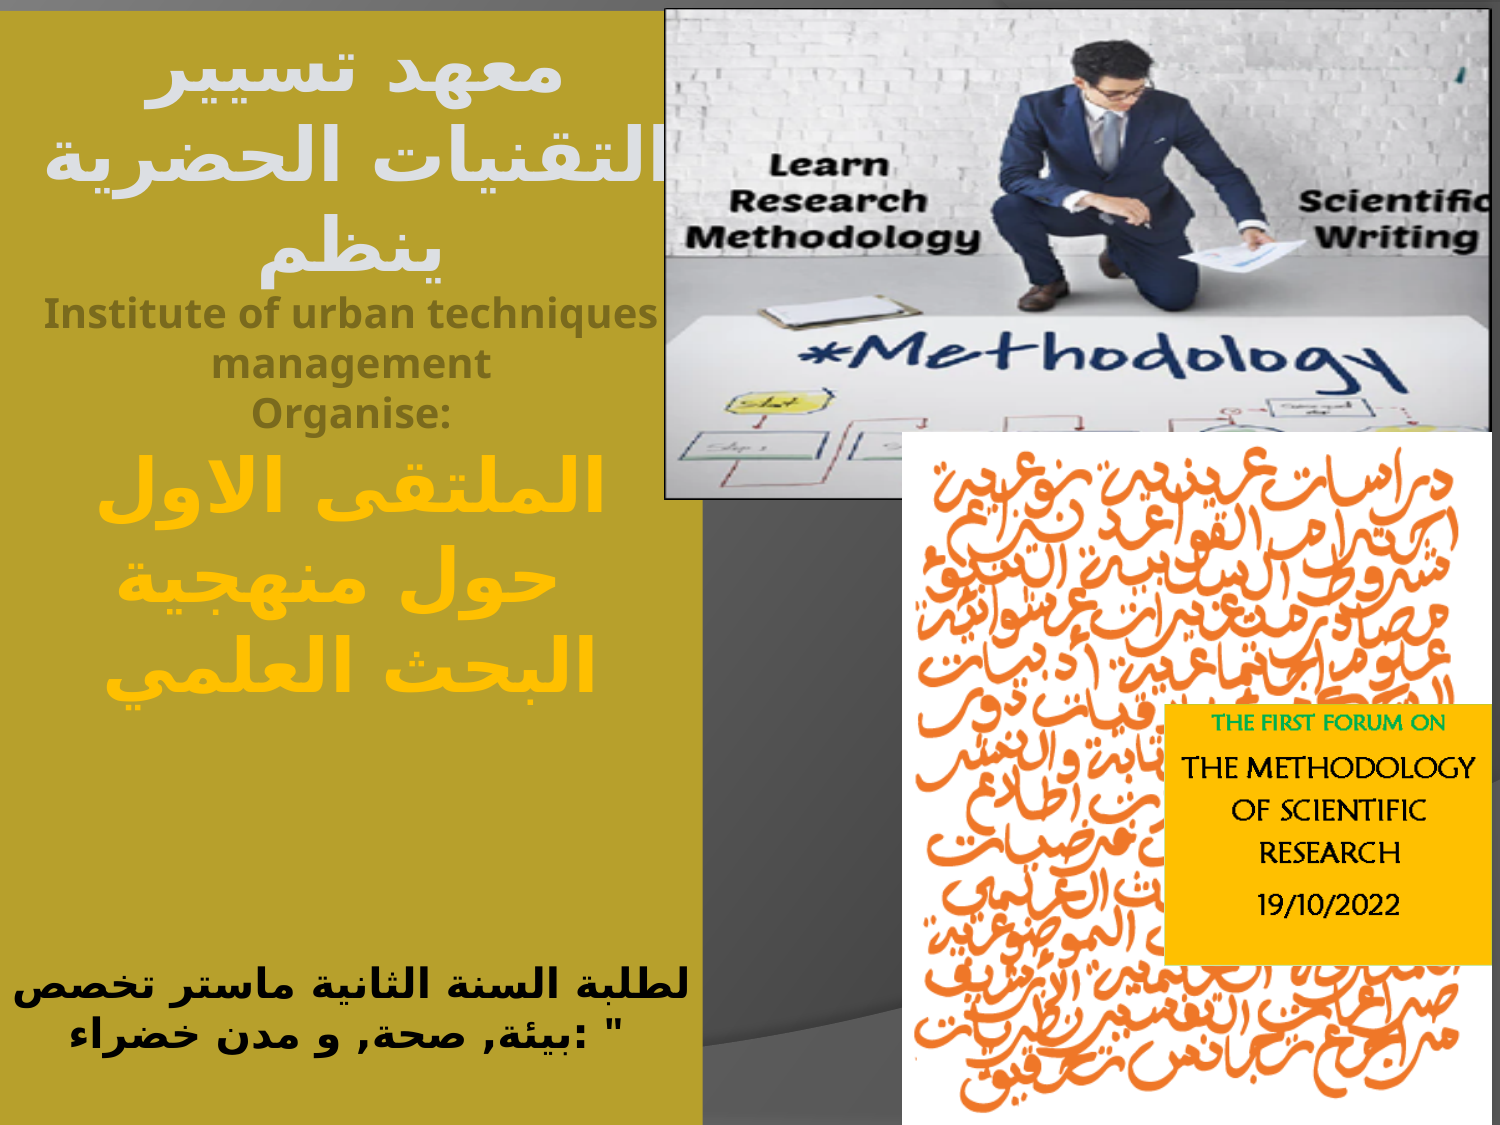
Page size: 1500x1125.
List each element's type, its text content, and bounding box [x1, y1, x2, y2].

picture [664, 8, 1493, 500]
picture [1164, 703, 1493, 966]
text_box معهد تسيير التقنيات الحضرية ينظم Institute of urban techniques management Organise: الملتقى الاول حول منهجية البحث العلمي لطلبة السنة الثانية ماستر تخصص :بيئة, صحة, و مدن خضراء " [0, 10, 703, 1125]
picture [902, 432, 1493, 1125]
